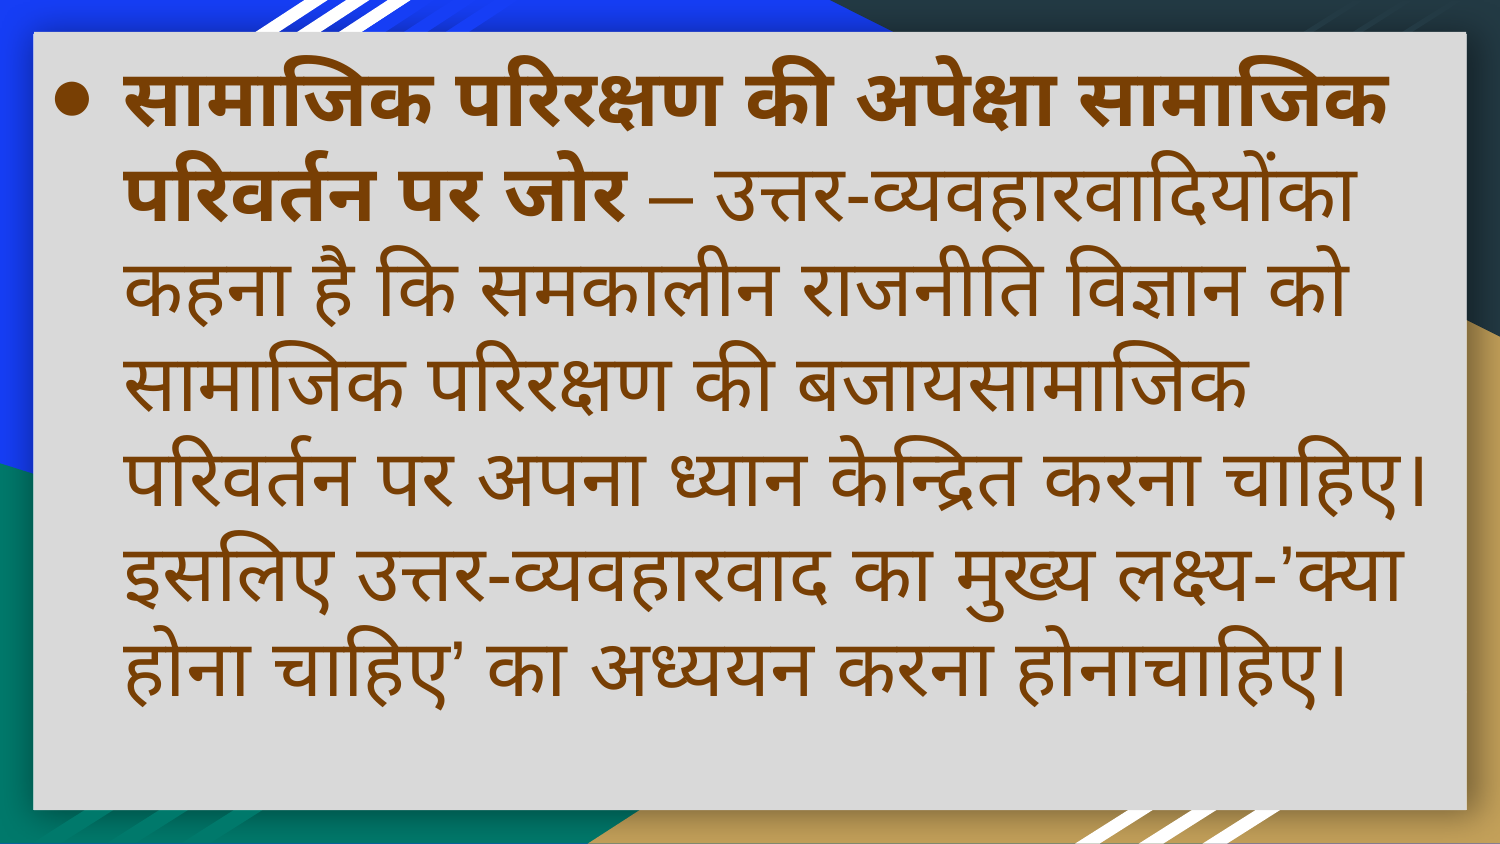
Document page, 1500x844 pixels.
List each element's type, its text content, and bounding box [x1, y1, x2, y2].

text_box सामाजिक परिरक्षण की अपेक्षा सामाजिक परिवर्तन पर जोर – उत्तर-व्यवहारवादियोंका कहना है कि समकालीन राजनीति विज्ञान को सामाजिक परिरक्षण की बजायसामाजिक परिवर्तन पर अपना ध्यान केन्द्रित करना चाहिए। इसलिए उत्तर-व्यवहारवाद का मुख्य लक्ष्य-’क्या होना चाहिए’ का अध्ययन करना होनाचाहिए। [34, 31, 1467, 811]
